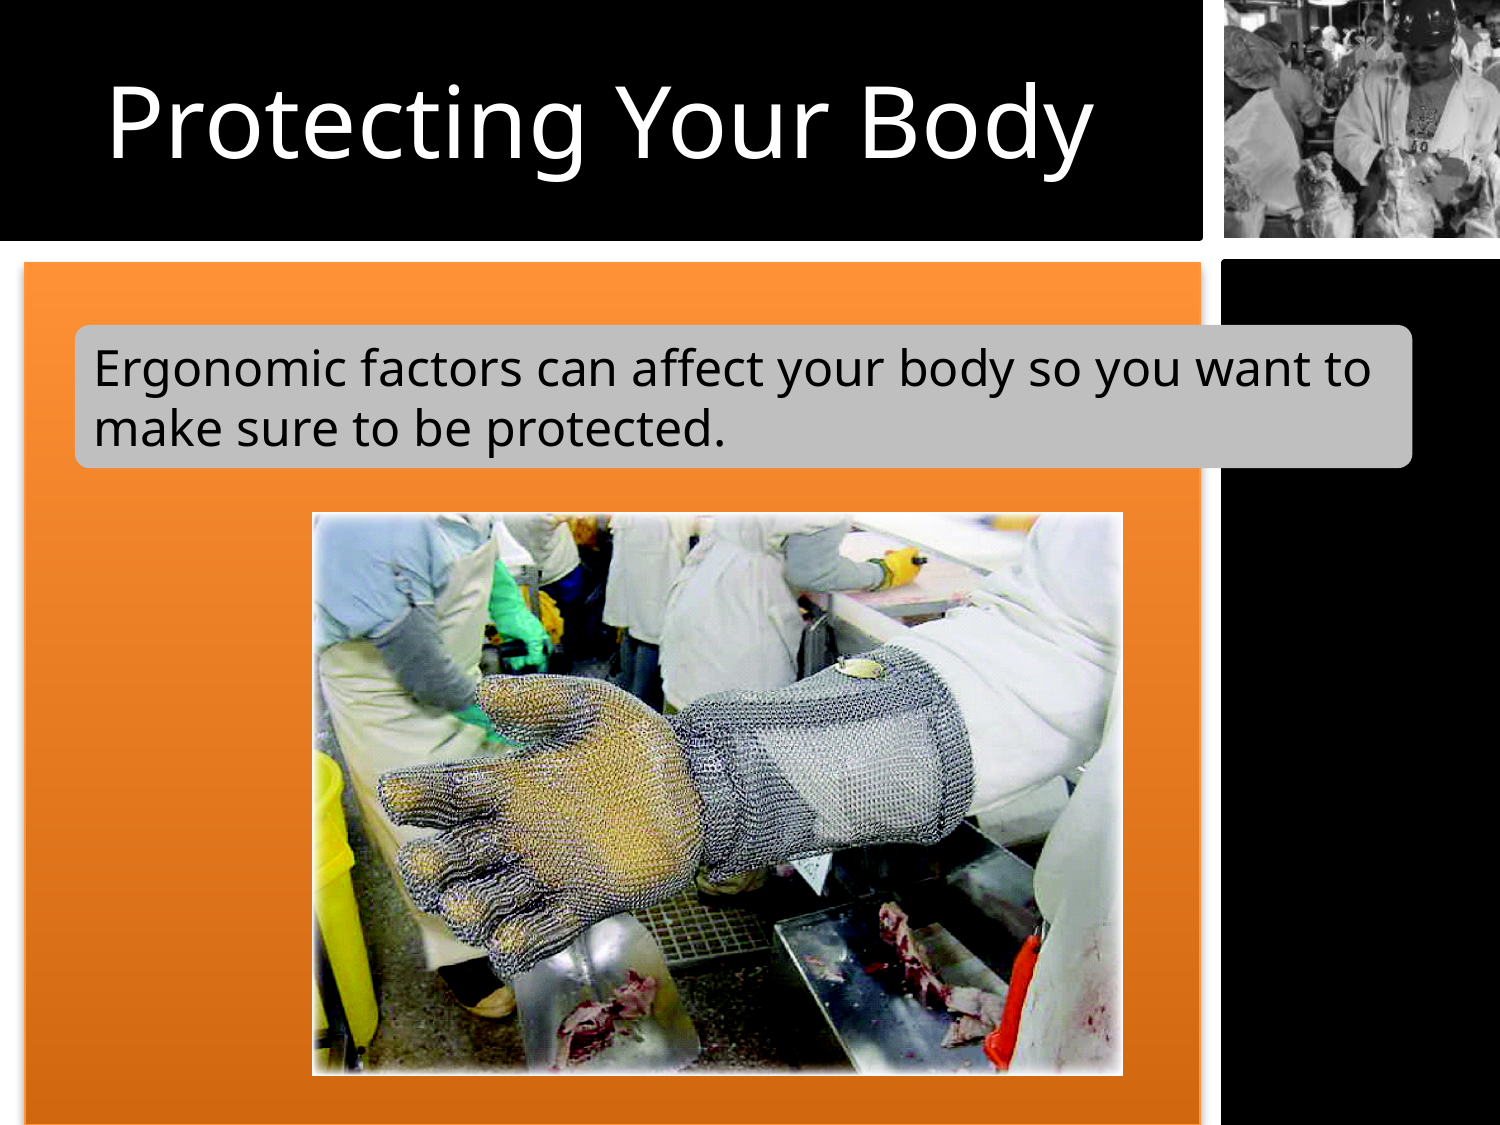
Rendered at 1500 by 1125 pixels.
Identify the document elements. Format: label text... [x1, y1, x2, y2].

text_box Ergonomic factors can affect your body so you want to make sure to be protected. [74, 324, 1413, 469]
title Protecting Your Body [75, 24, 1125, 213]
picture [312, 512, 1124, 1076]
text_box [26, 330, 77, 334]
